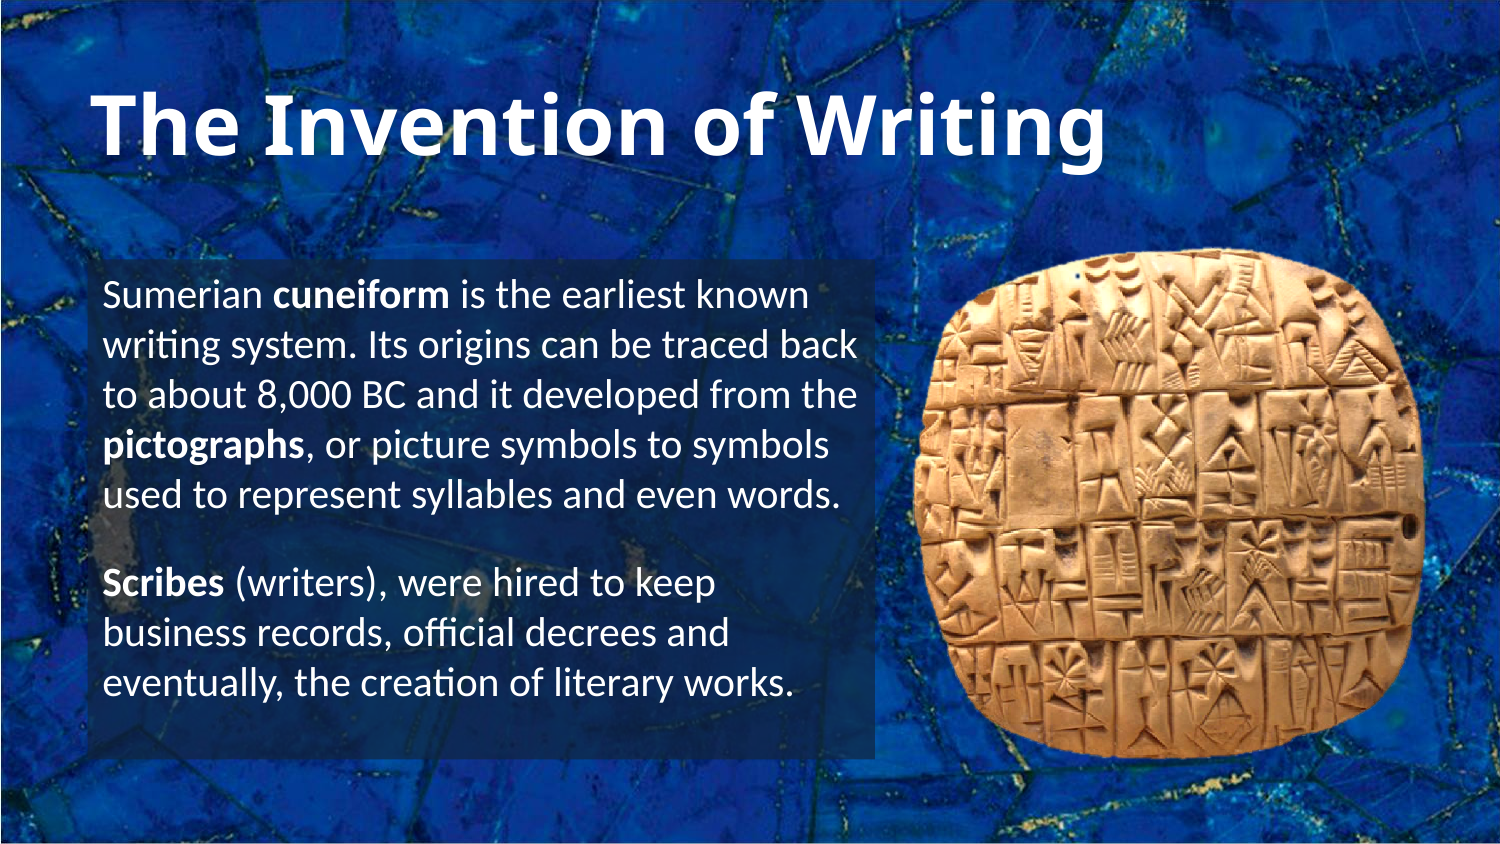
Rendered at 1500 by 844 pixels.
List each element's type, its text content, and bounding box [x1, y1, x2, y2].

text_box The Invention of Writing [74, 64, 1500, 172]
picture [0, 0, 1500, 844]
picture [1106, 58, 1115, 64]
text_box Sumerian cuneiform is the earliest known writing system. Its origins can be traced back to about 8,000 BC and it developed from the pictographs, or picture symbols to symbols used to represent syllables and even words. Scribes (writers), were hired to keep business records, official decrees and eventually, the creation of literary works. [87, 259, 875, 760]
